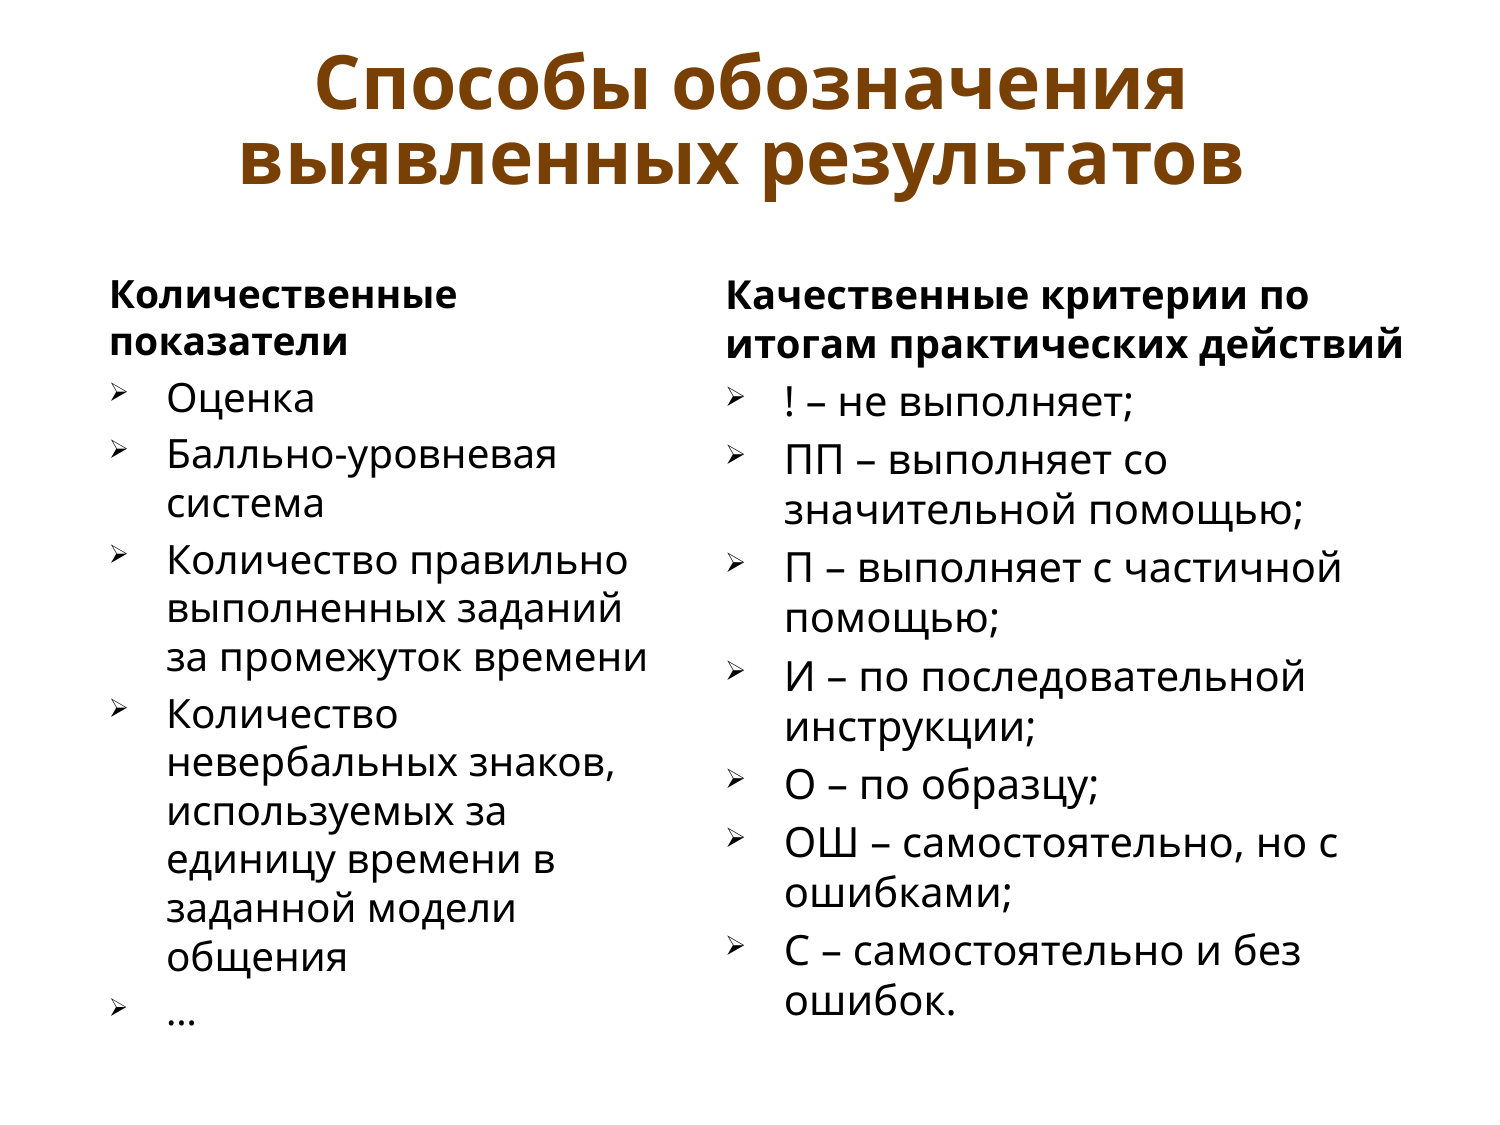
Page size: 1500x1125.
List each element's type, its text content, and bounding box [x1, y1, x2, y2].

title Способы обозначения выявленных результатов [76, 30, 1427, 219]
list Качественные критерии по итогам практических действий ! – не выполняет; ПП – выполняет со значительной помощью; П – выполняет с частичной помощью; И – по последовательной инструкции; О – по образцу; ОШ – самостоятельно, но с ошибками; С – самостоятельно и без ошибок. [690, 262, 1425, 1047]
list Количественные показатели Оценка Балльно-уровневая система Количество правильно выполненных заданий за промежуток времени Количество невербальных знаков, используемых за единицу времени в заданной модели общения … [75, 262, 668, 1083]
